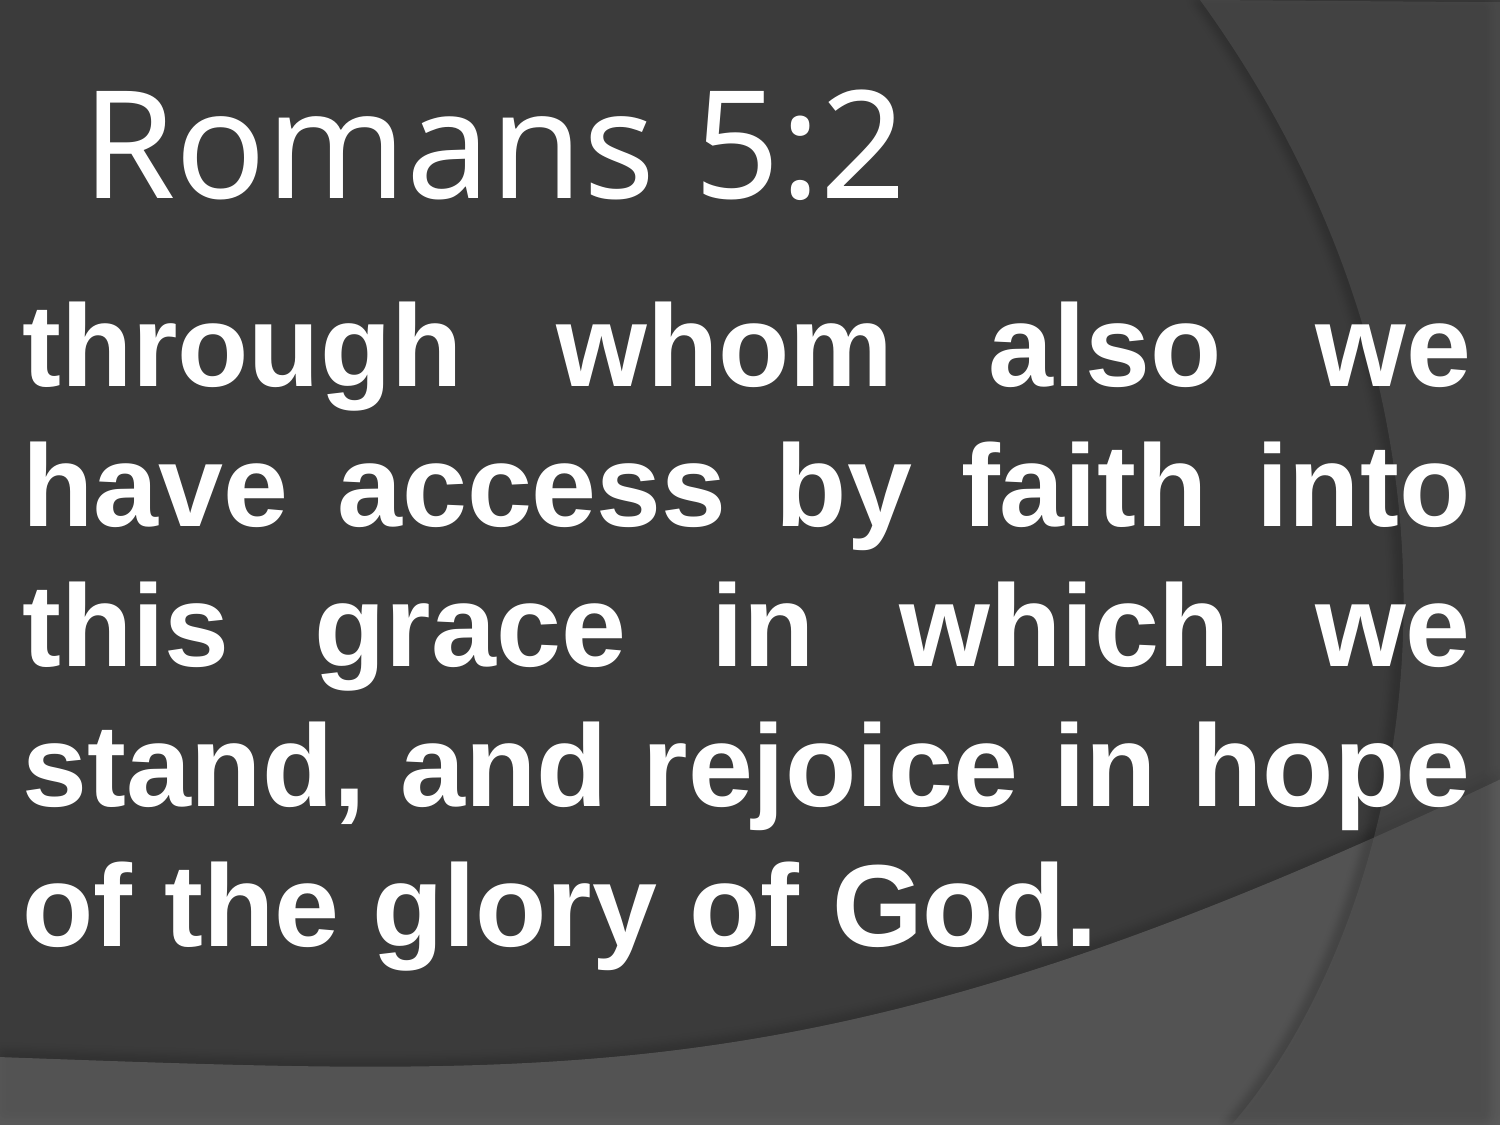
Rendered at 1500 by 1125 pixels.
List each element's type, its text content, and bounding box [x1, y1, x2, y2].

title Romans 5:2 [75, 45, 1300, 233]
list through whom also we have access by faith into this grace in which we stand, and rejoice in hope of the glory of God. [1, 262, 1488, 1125]
